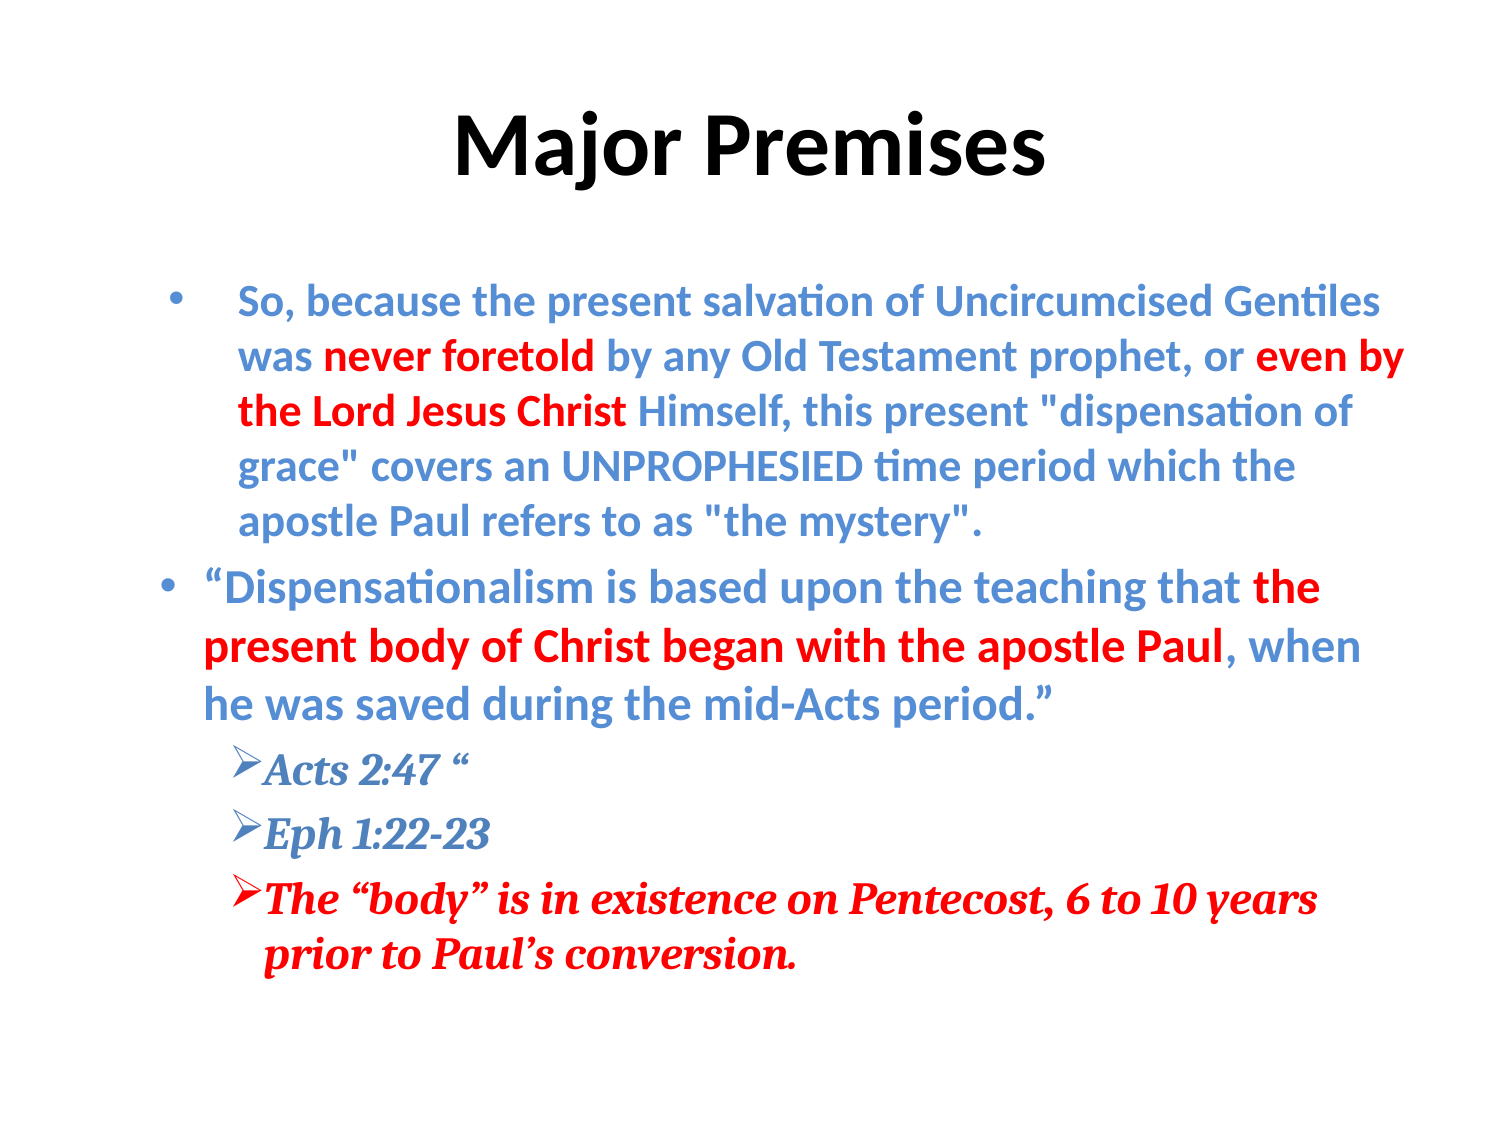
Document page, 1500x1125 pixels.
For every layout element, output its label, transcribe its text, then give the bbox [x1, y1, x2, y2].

list So, because the present salvation of Uncircumcised Gentiles was never foretold by any Old Testament prophet, or even by the Lord Jesus Christ Himself, this present "dispensation of grace" covers an UNPROPHESIED time period which the apostle Paul refers to as "the mystery". “Dispensationalism is based upon the teaching that the present body of Christ began with the apostle Paul, when he was saved during the mid-Acts period.” Acts 2:47 “ Eph 1:22-23 The “body” is in existence on Pentecost, 6 to 10 years prior to Paul’s conversion. [75, 262, 1425, 1005]
title Major Premises [75, 45, 1425, 233]
